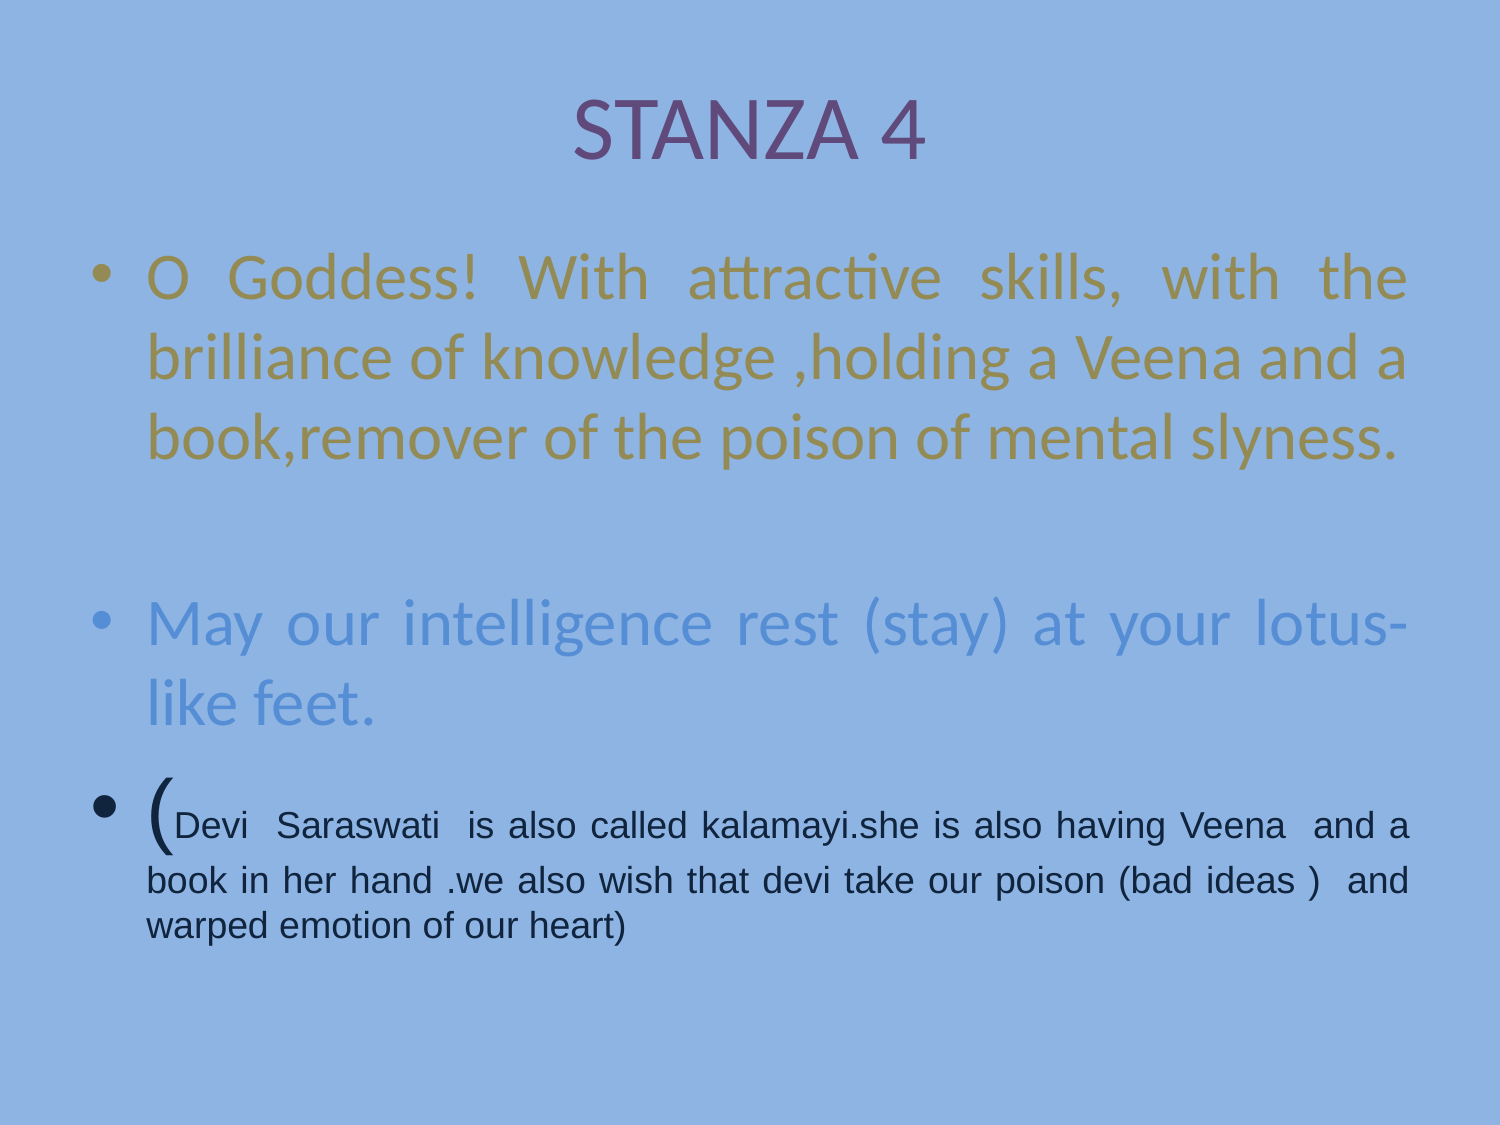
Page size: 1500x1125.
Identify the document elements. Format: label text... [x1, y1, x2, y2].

list O Goddess! With attractive skills, with the brilliance of knowledge ,holding a Veena and a book,remover of the poison of mental slyness. May our intelligence rest (stay) at your lotus-like feet. (Devi Saraswati is also called kalamayi.she is also having Veena and a book in her hand .we also wish that devi take our poison (bad ideas ) and warped emotion of our heart) [75, 224, 1425, 1075]
title STANZA 4 [75, 45, 1425, 200]
